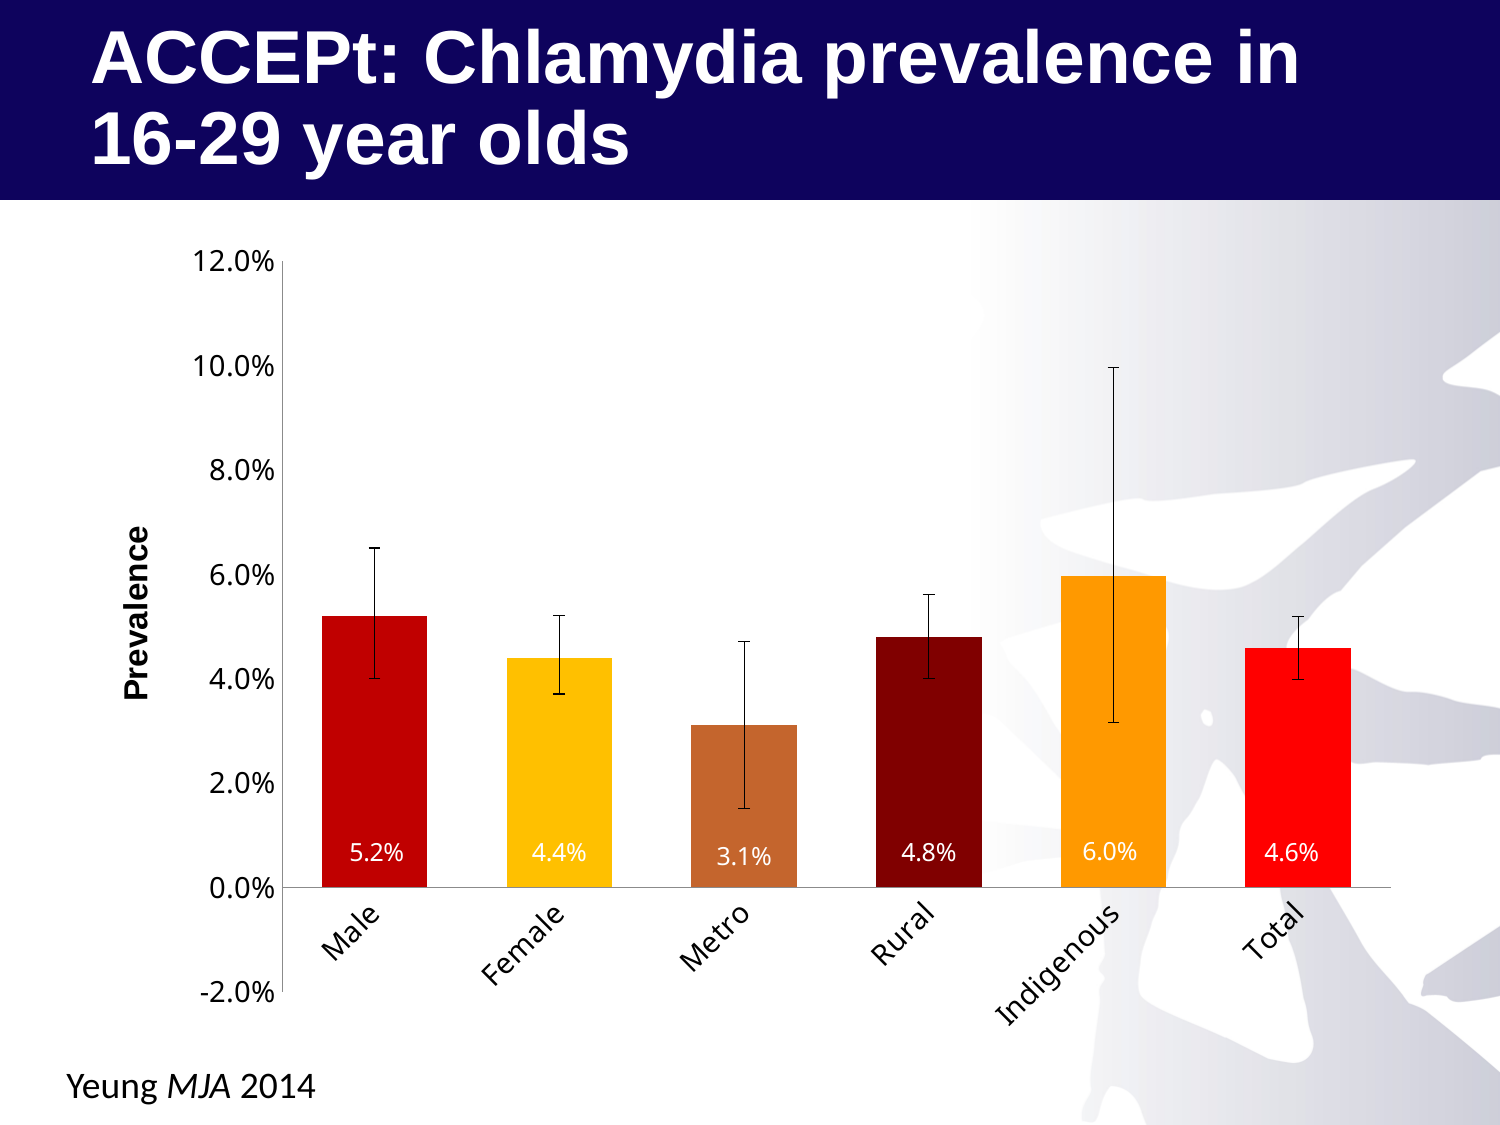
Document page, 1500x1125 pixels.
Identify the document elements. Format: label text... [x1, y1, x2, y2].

title ACCEPt: Chlamydia prevalence in 16-29 year olds [75, 0, 1425, 200]
text_box [0, 0, 1500, 201]
picture [0, 201, 1500, 1125]
chart [82, 224, 1418, 1052]
text_box Yeung MJA 2014 [51, 1053, 847, 1114]
